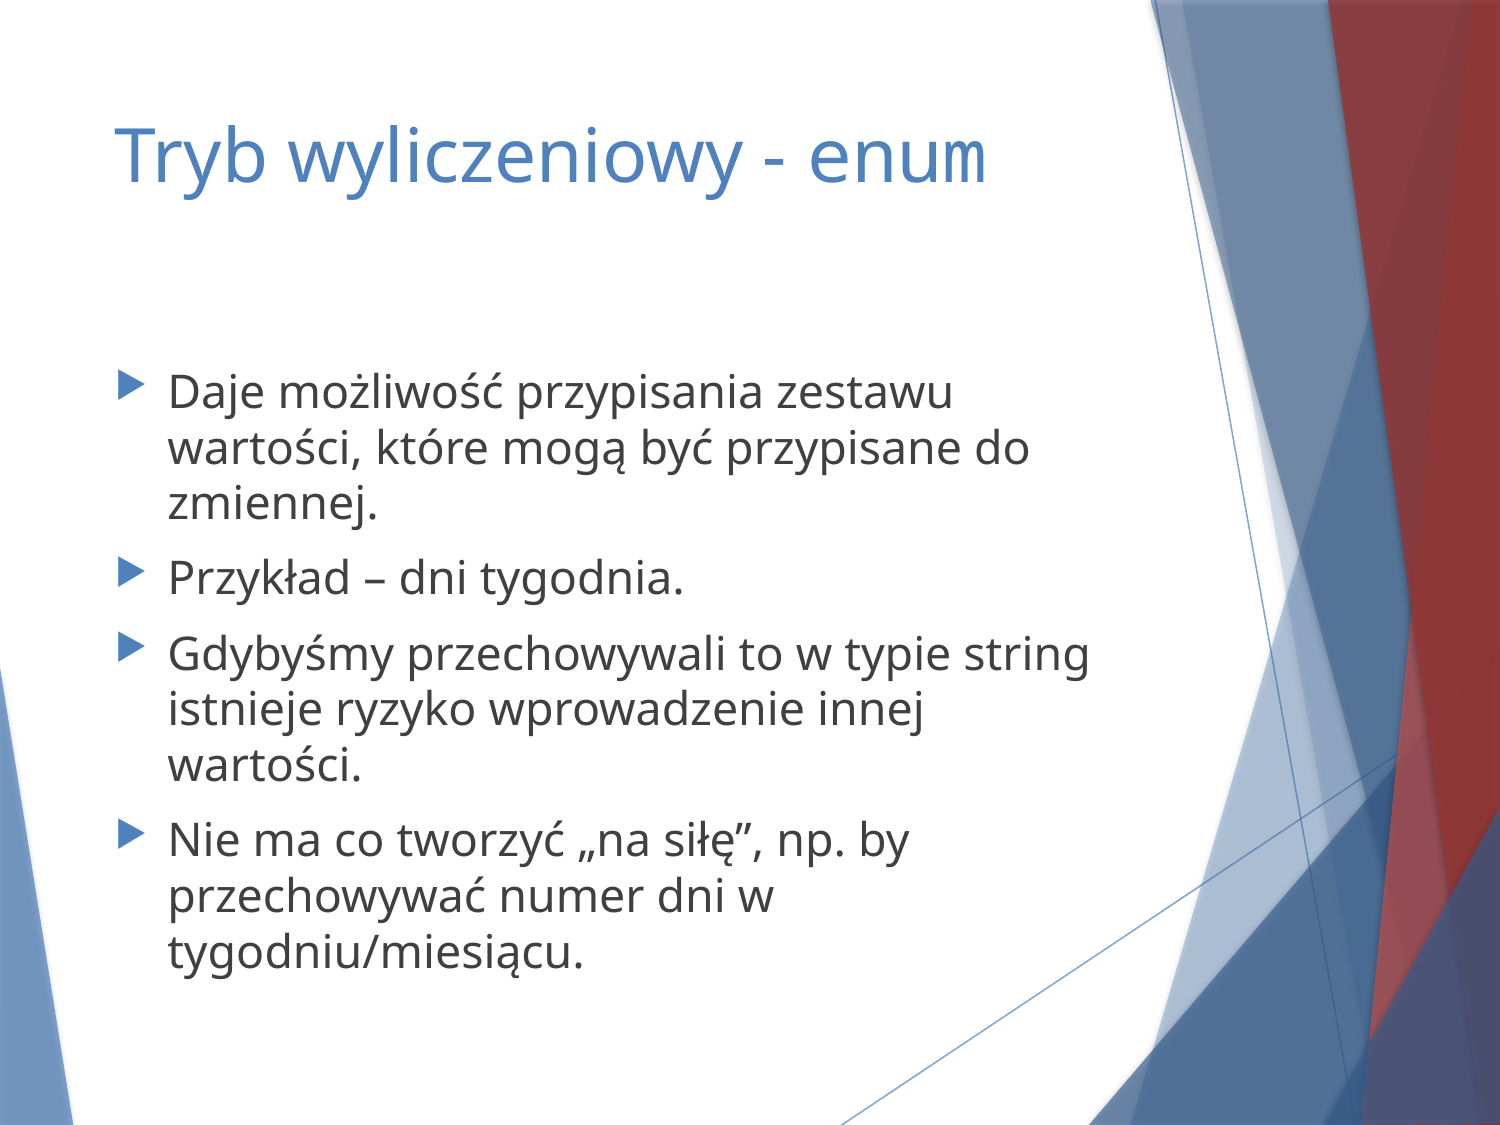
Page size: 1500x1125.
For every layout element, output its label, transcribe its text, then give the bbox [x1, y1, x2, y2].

title Tryb wyliczeniowy - enum [99, 99, 1142, 317]
list Daje możliwość przypisania zestawu wartości, które mogą być przypisane do zmiennej. Przykład – dni tygodnia. Gdybyśmy przechowywali to w typie string istnieje ryzyko wprowadzenie innej wartości. Nie ma co tworzyć „na siłę”, np. by przechowywać numer dni w tygodniu/miesiącu. [99, 354, 1142, 992]
